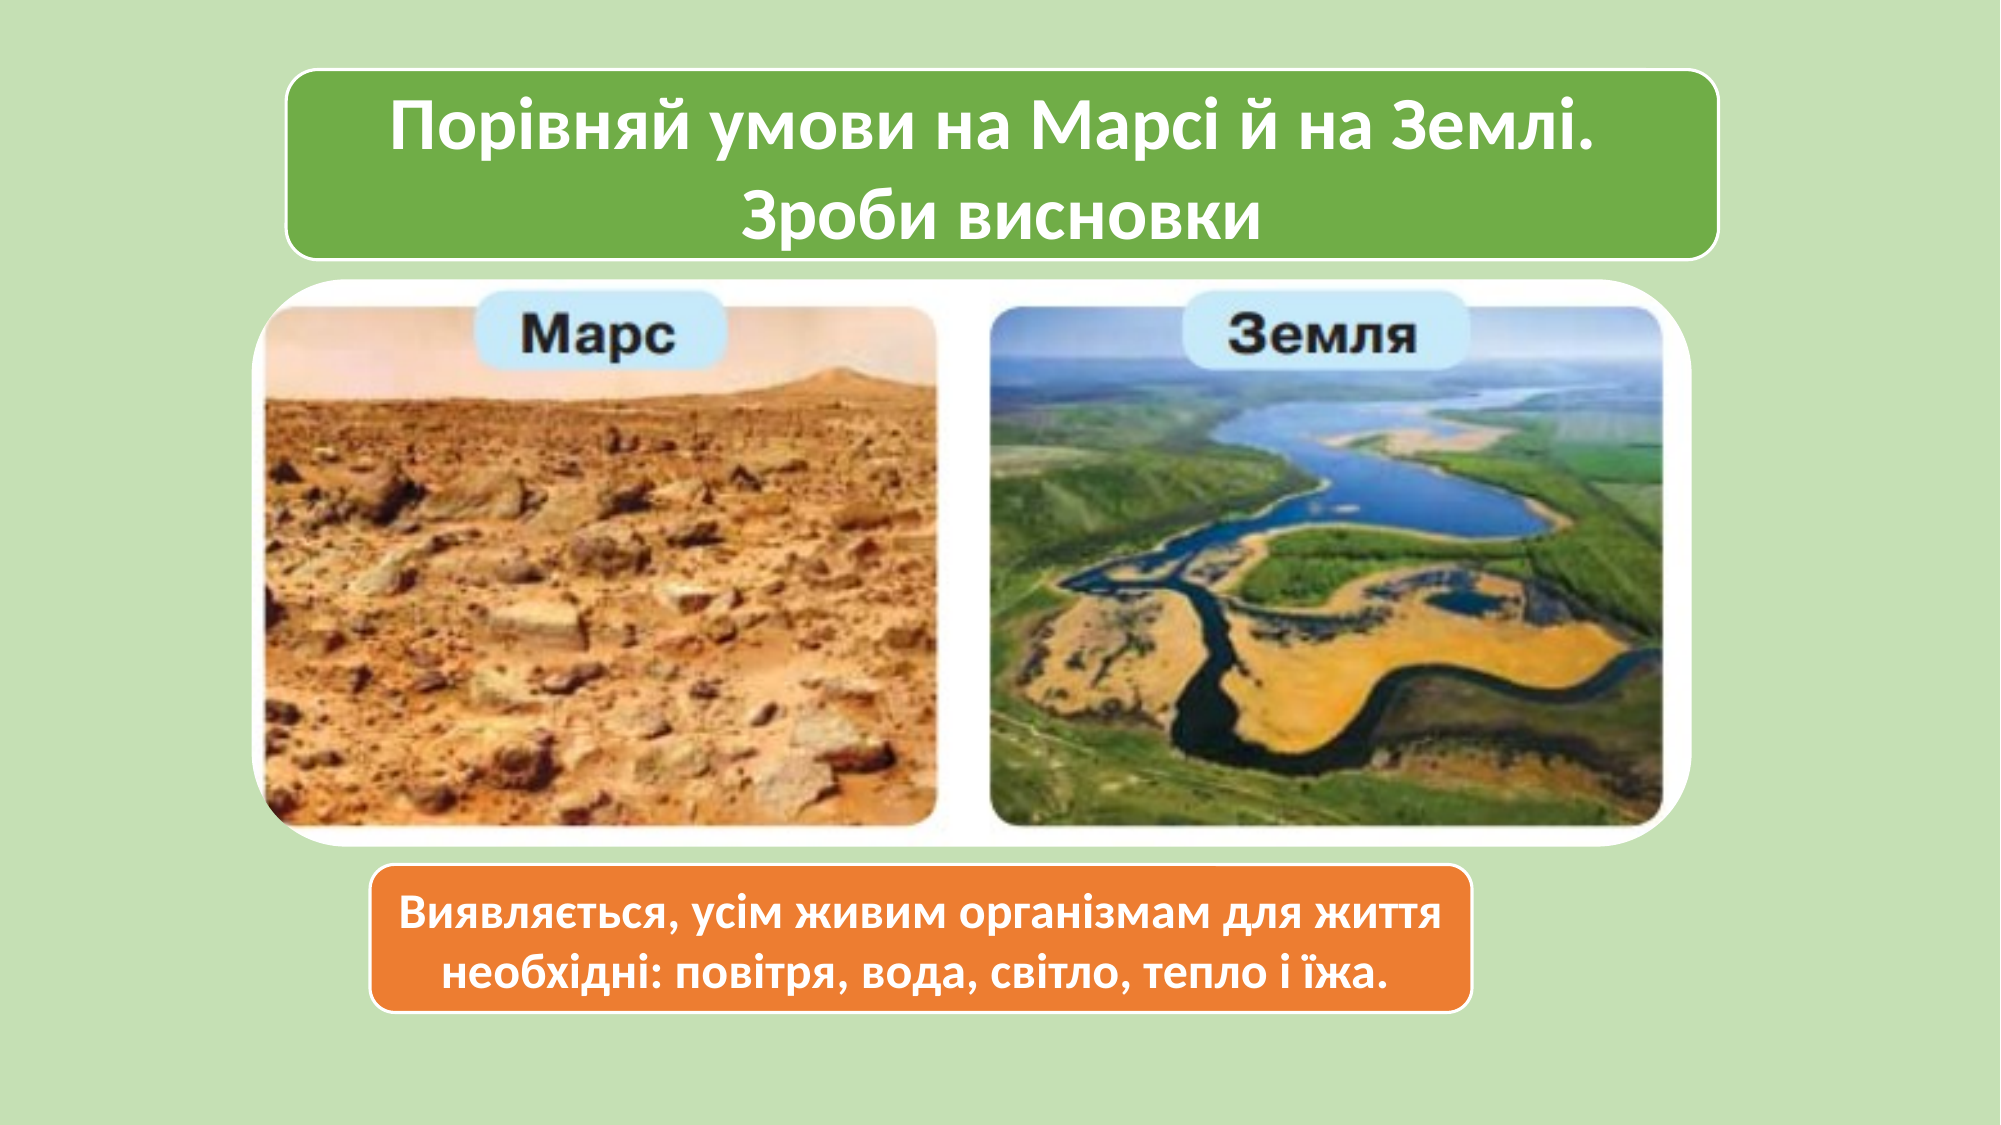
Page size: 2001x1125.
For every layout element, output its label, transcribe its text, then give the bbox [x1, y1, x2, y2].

text_box Виявляється, усім живим організмам для життя необхідні: повітря, вода, світло, тепло і їжа. [368, 862, 1474, 1015]
text_box Порівняй умови на Марсі й на Землі. Зроби висновки [284, 67, 1721, 262]
picture [251, 279, 1692, 847]
